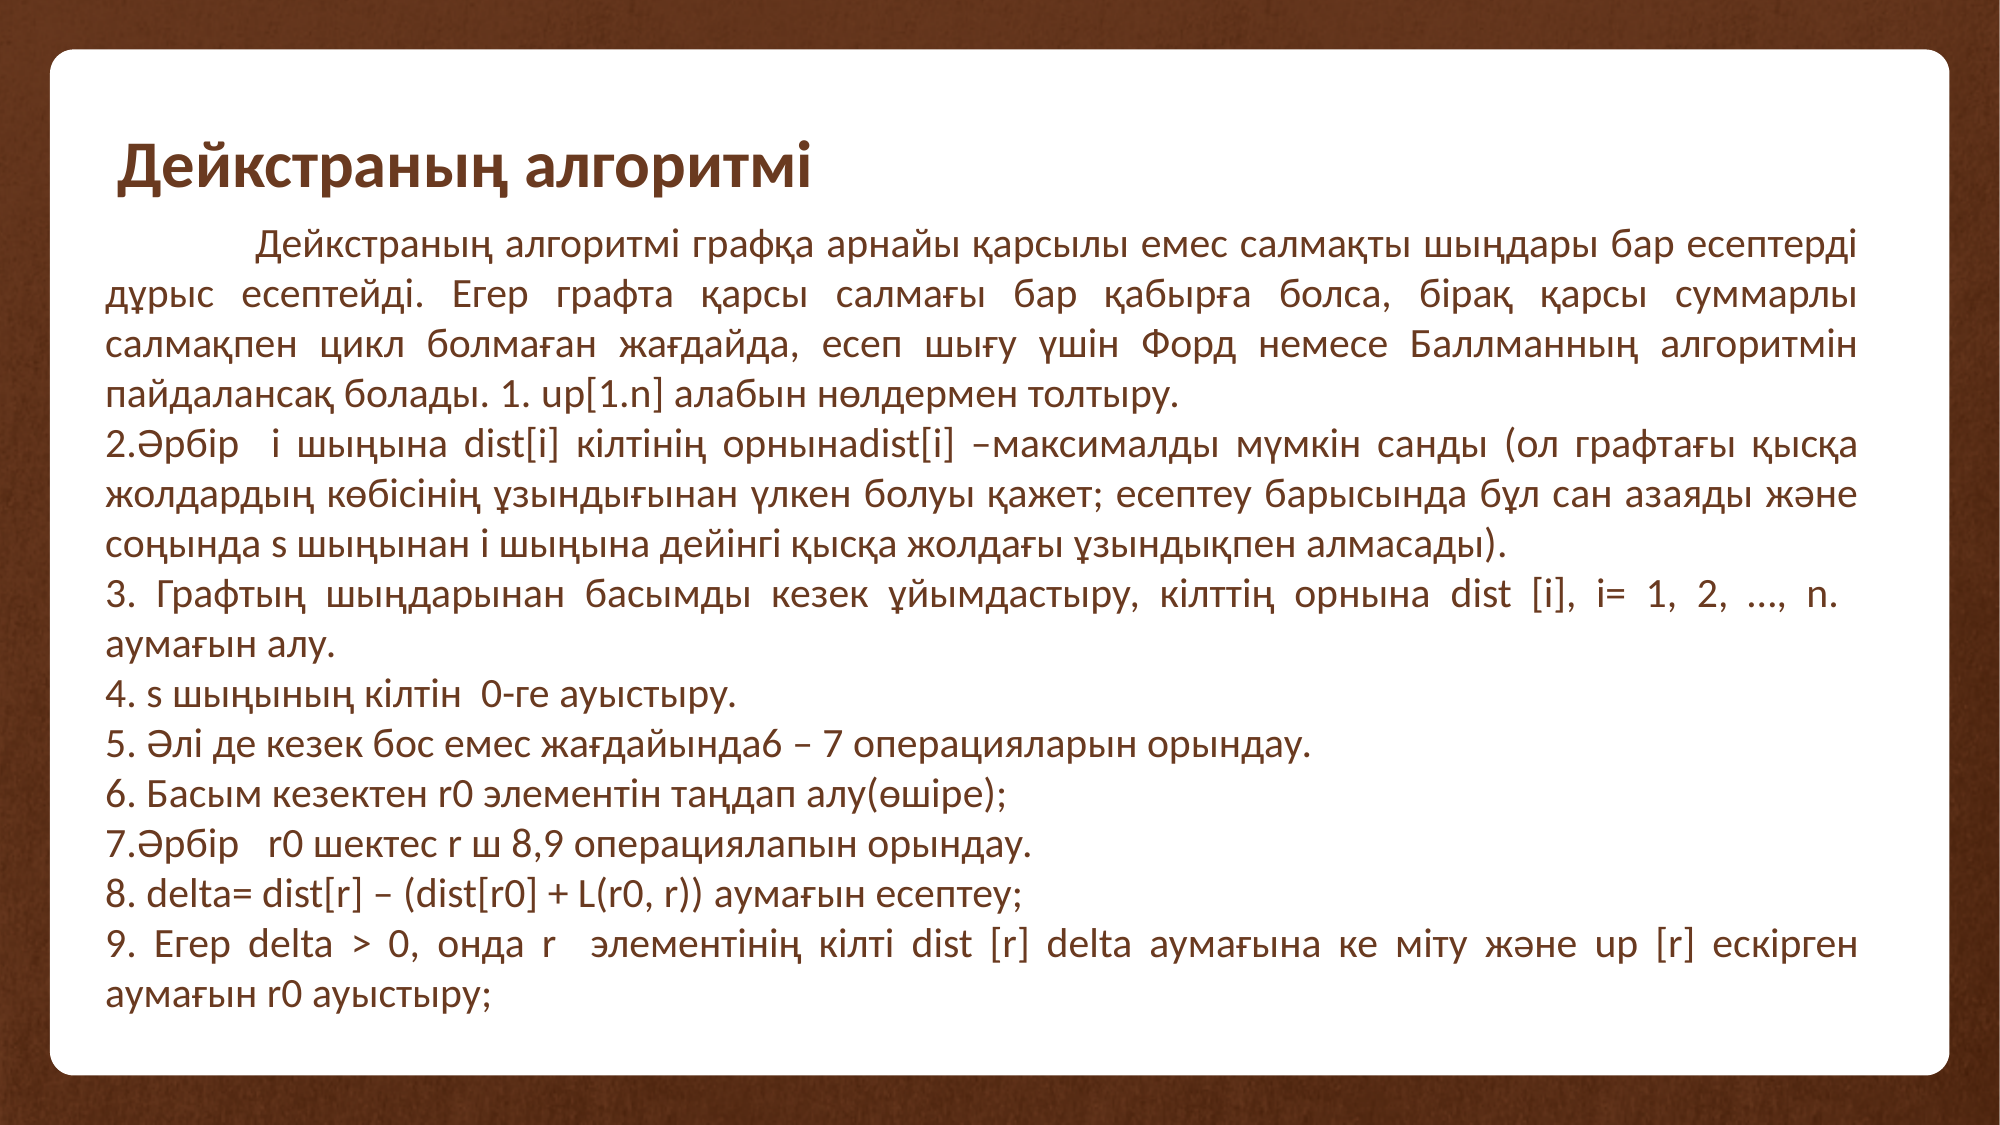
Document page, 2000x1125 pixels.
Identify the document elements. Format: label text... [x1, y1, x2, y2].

list Дейкстраның алгоритмі графқа арнайы қарсылы емес салмақты шыңдары бар есептерді дұрыс есептейді. Егер графта қарсы салмағы бар қабырға болса, бірақ қарсы суммарлы салмақпен цикл болмаған жағдайда, есеп шығу үшін Форд немесе Баллманның алгоритмін пайдалансақ болады. 1. up[1.n] алабын нөлдермен толтыру. 2.Әрбір i шыңына dist[i] кілтінің орнынаdist[i] –максималды мүмкін санды (ол графтағы қысқа жолдардың көбісінің ұзындығынан үлкен болуы қажет; есептеу барысында бұл сан азаяды және соңында s шыңынан i шыңына дейінгі қысқа жолдағы ұзындықпен алмасады). 3. Графтың шыңдарынан басымды кезек ұйымдастыру, кілттің орнына dist [i], i= 1, 2, …, n. аумағын алу. 4. s шыңының кілтін 0-ге ауыстыру. 5. Әлі де кезек бос емес жағдайында6 – 7 операцияларын орындау. 6. Басым кезектен r0 элементін таңдап алу(өшіре); 7.Әрбір r0 шектес r ш 8,9 операциялапын орындау. 8. delta= dist[r] – (dist[r0] + L(r0, r)) аумағын есептеу; 9. Егер delta > 0, онда r элементінің кілті dist [r] delta аумағына ке міту және up [r] ескірген аумағын r0 ауыстыру; [90, 208, 1874, 1035]
title Дейкстраның алгоритмі [101, 70, 1800, 208]
